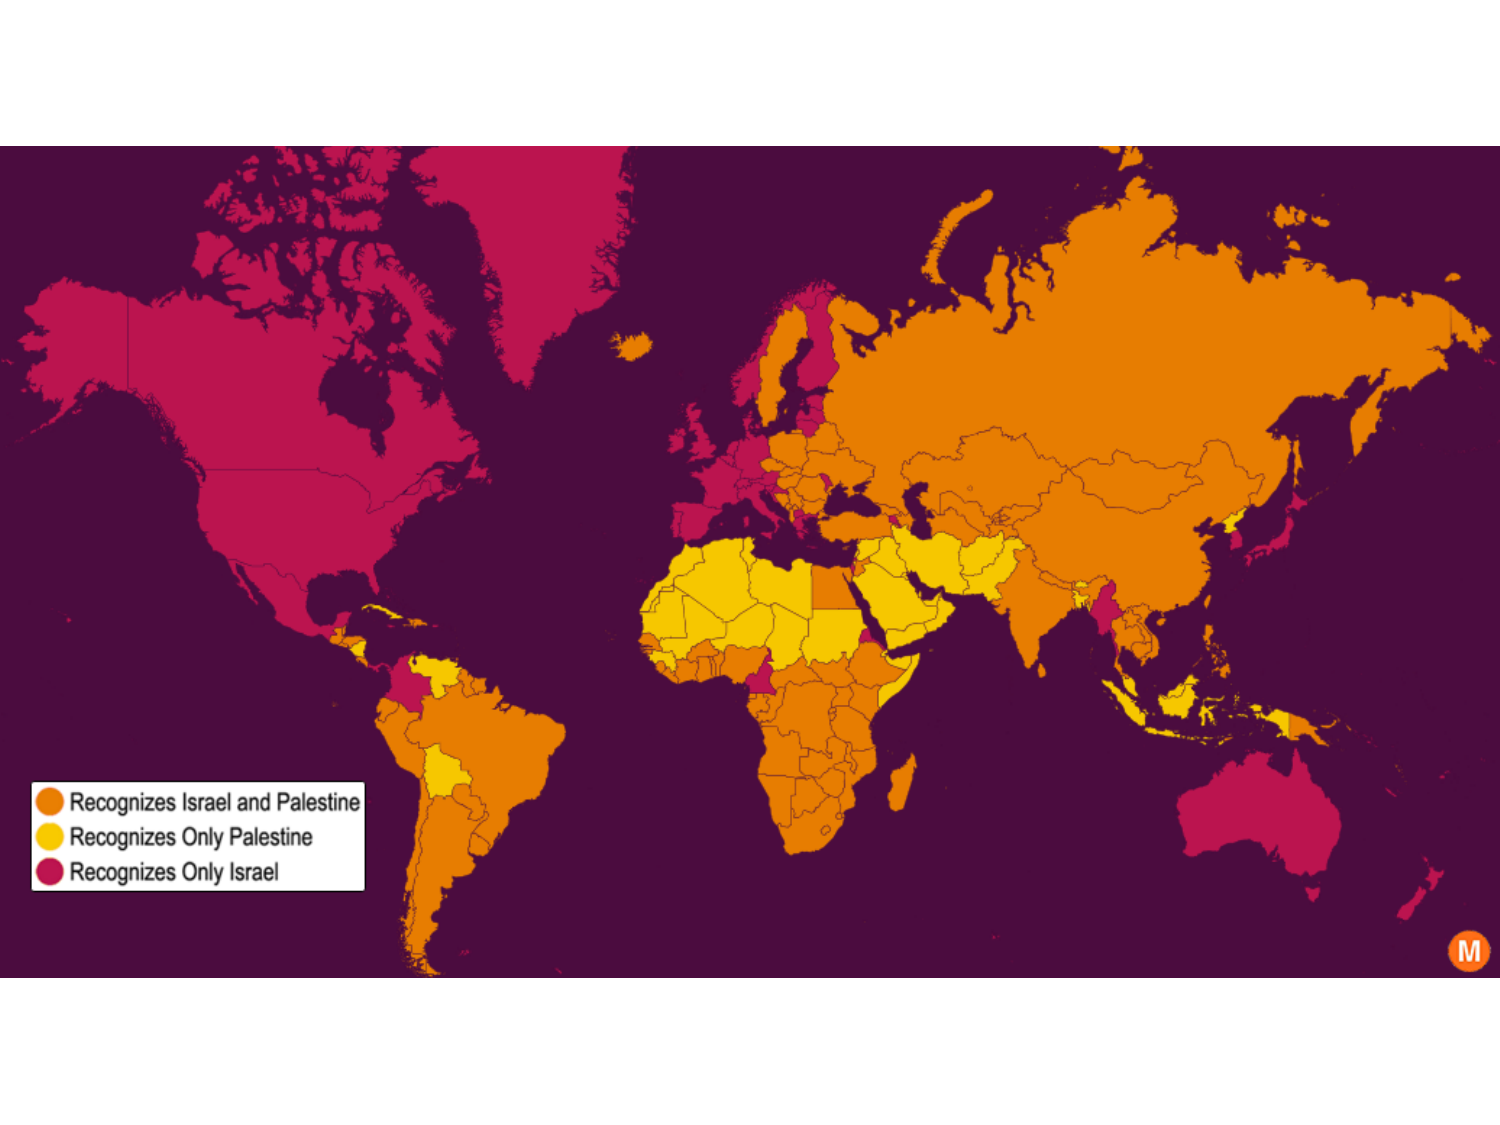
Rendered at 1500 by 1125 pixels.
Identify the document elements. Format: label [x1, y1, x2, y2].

picture [0, 146, 1500, 979]
